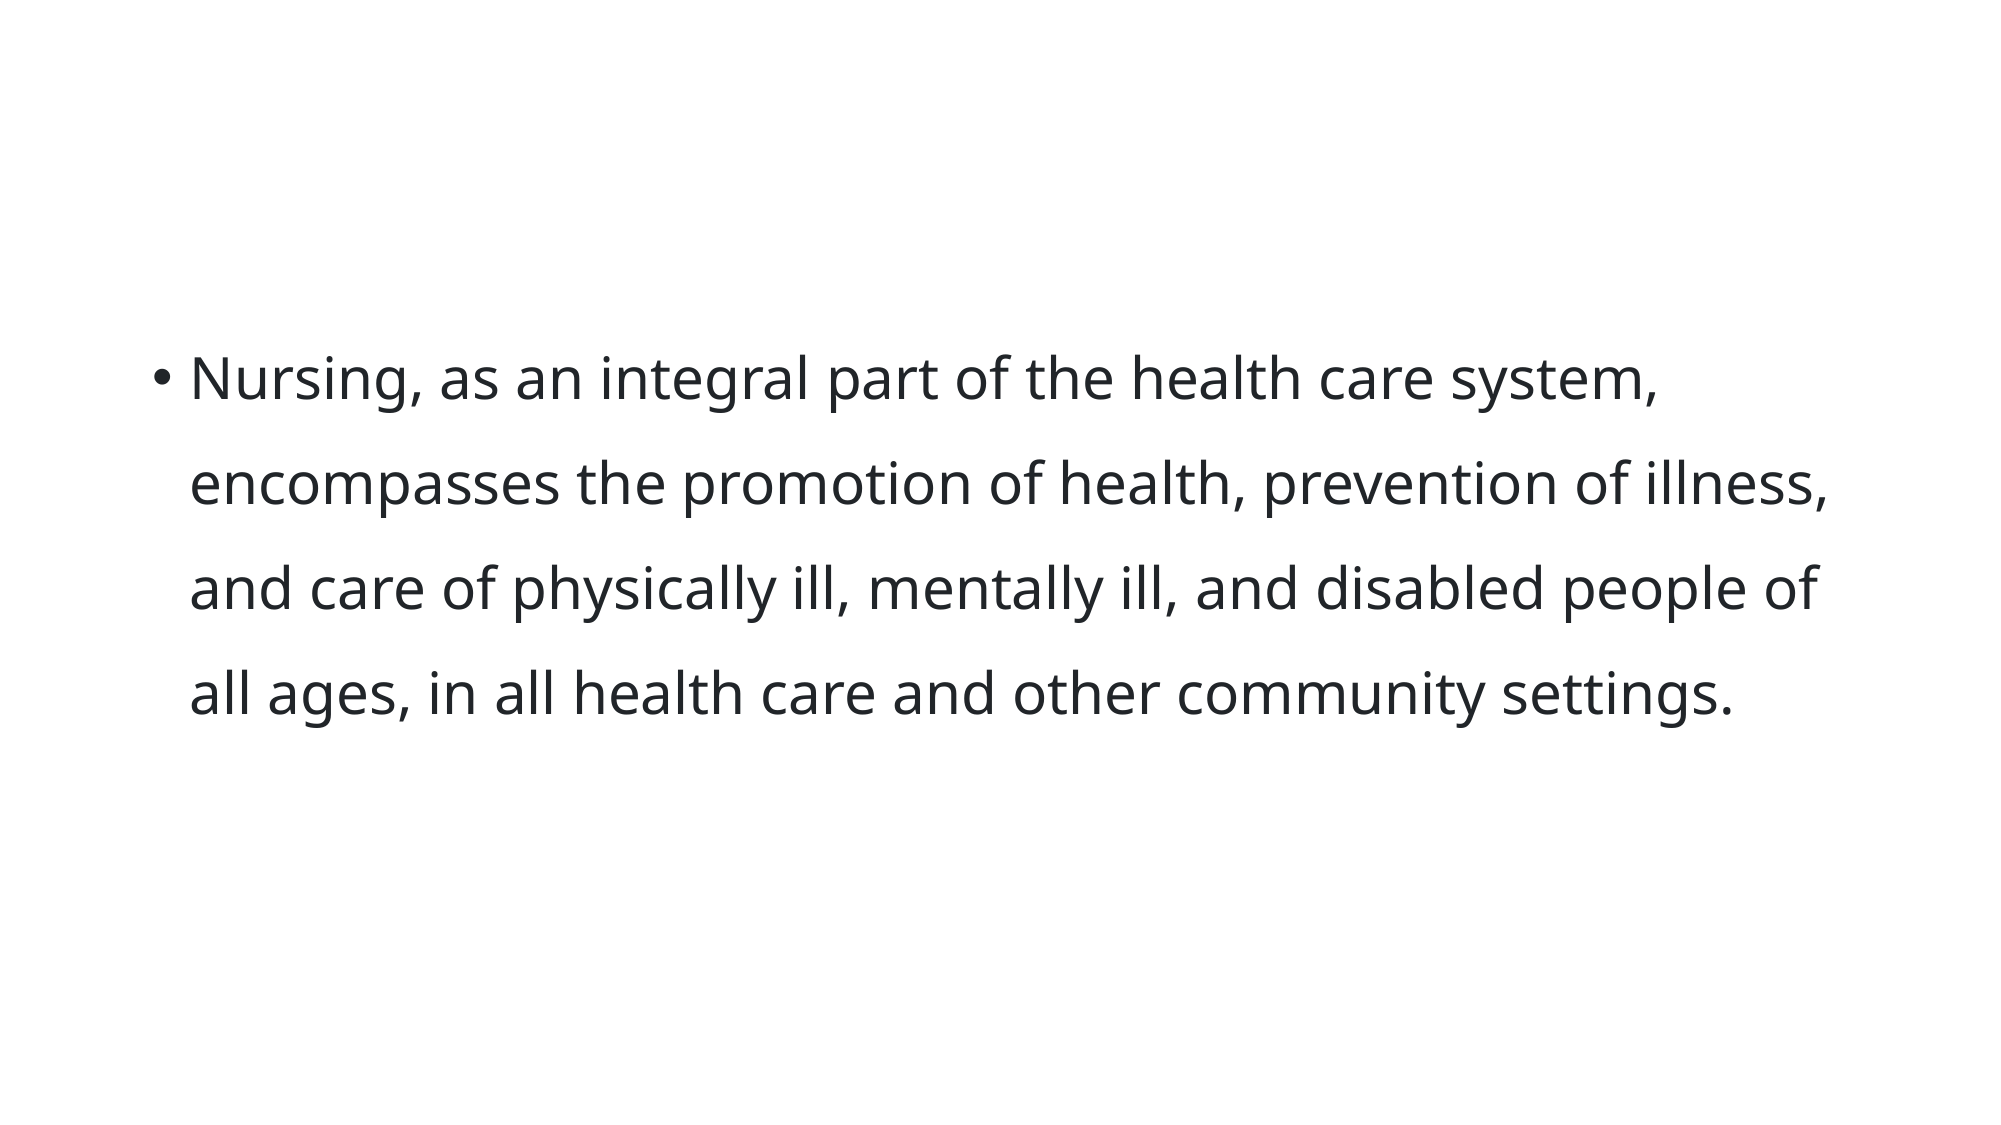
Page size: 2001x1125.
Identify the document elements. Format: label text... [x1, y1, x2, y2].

list Nursing, as an integral part of the health care system, encompasses the promotion of health, prevention of illness, and care of physically ill, mentally ill, and disabled people of all ages, in all health care and other community settings. [137, 299, 1863, 1014]
